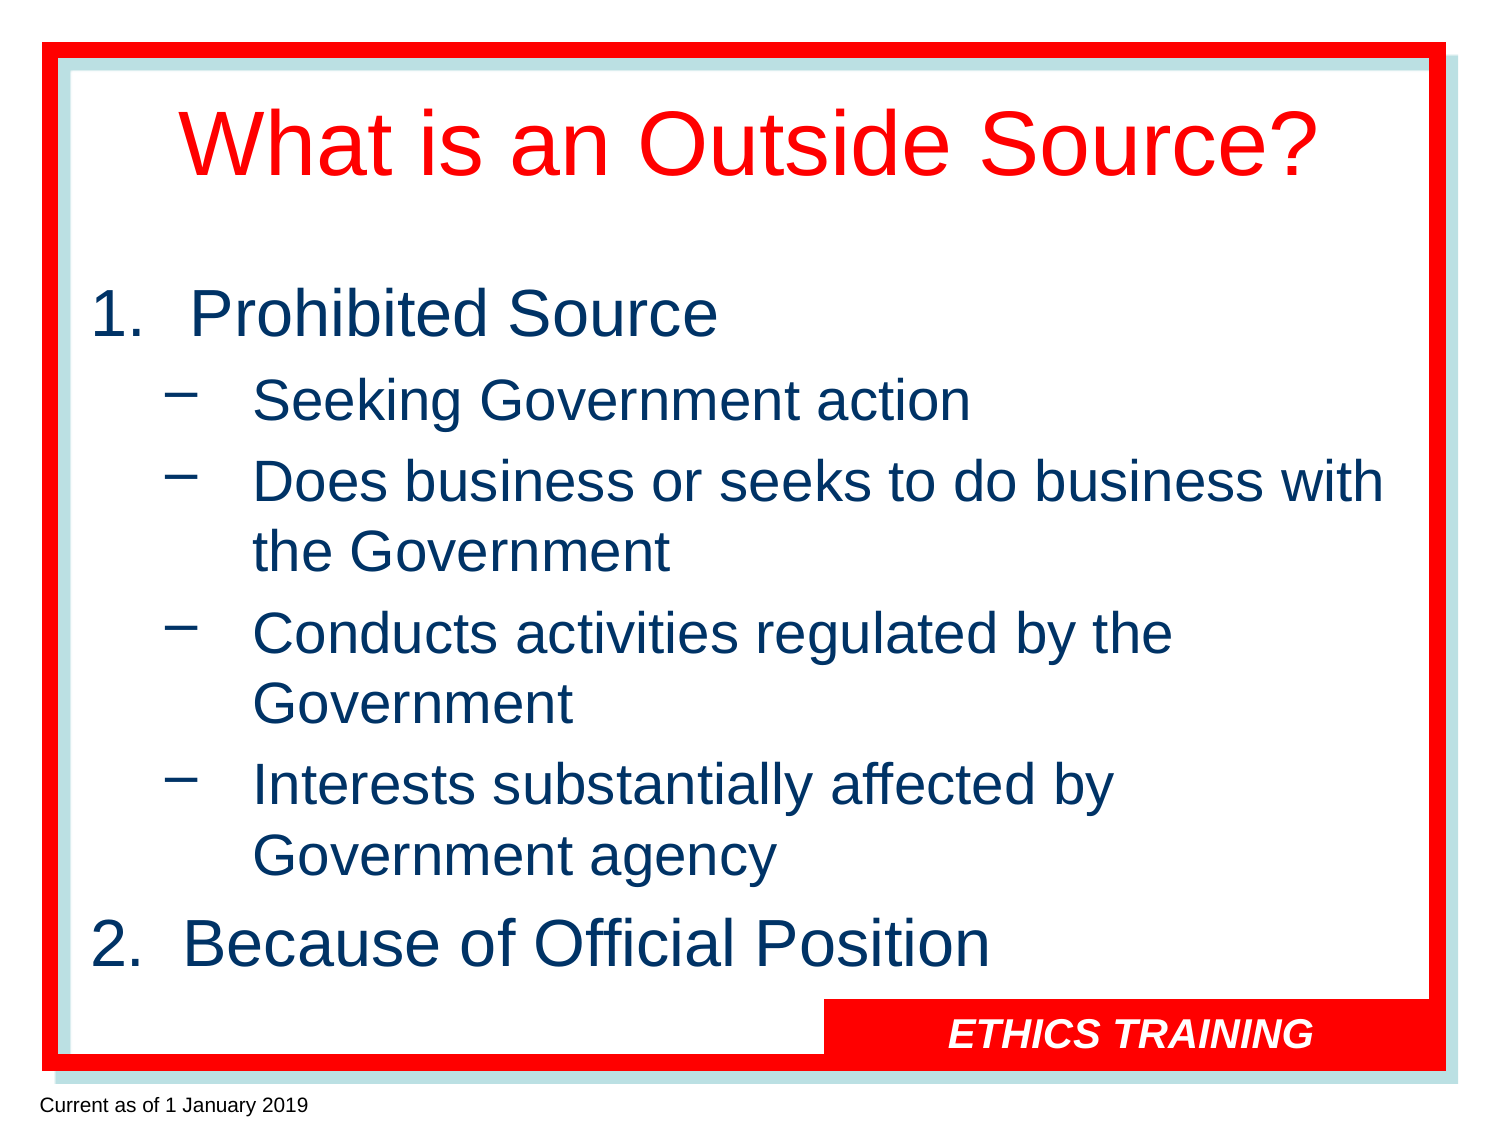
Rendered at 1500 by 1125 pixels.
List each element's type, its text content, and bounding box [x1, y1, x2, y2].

list Prohibited Source Seeking Government action Does business or seeks to do business with the Government Conducts activities regulated by the Government Interests substantially affected by Government agency 2. Because of Official Position [74, 262, 1426, 913]
title What is an Outside Source? [74, 44, 1426, 233]
